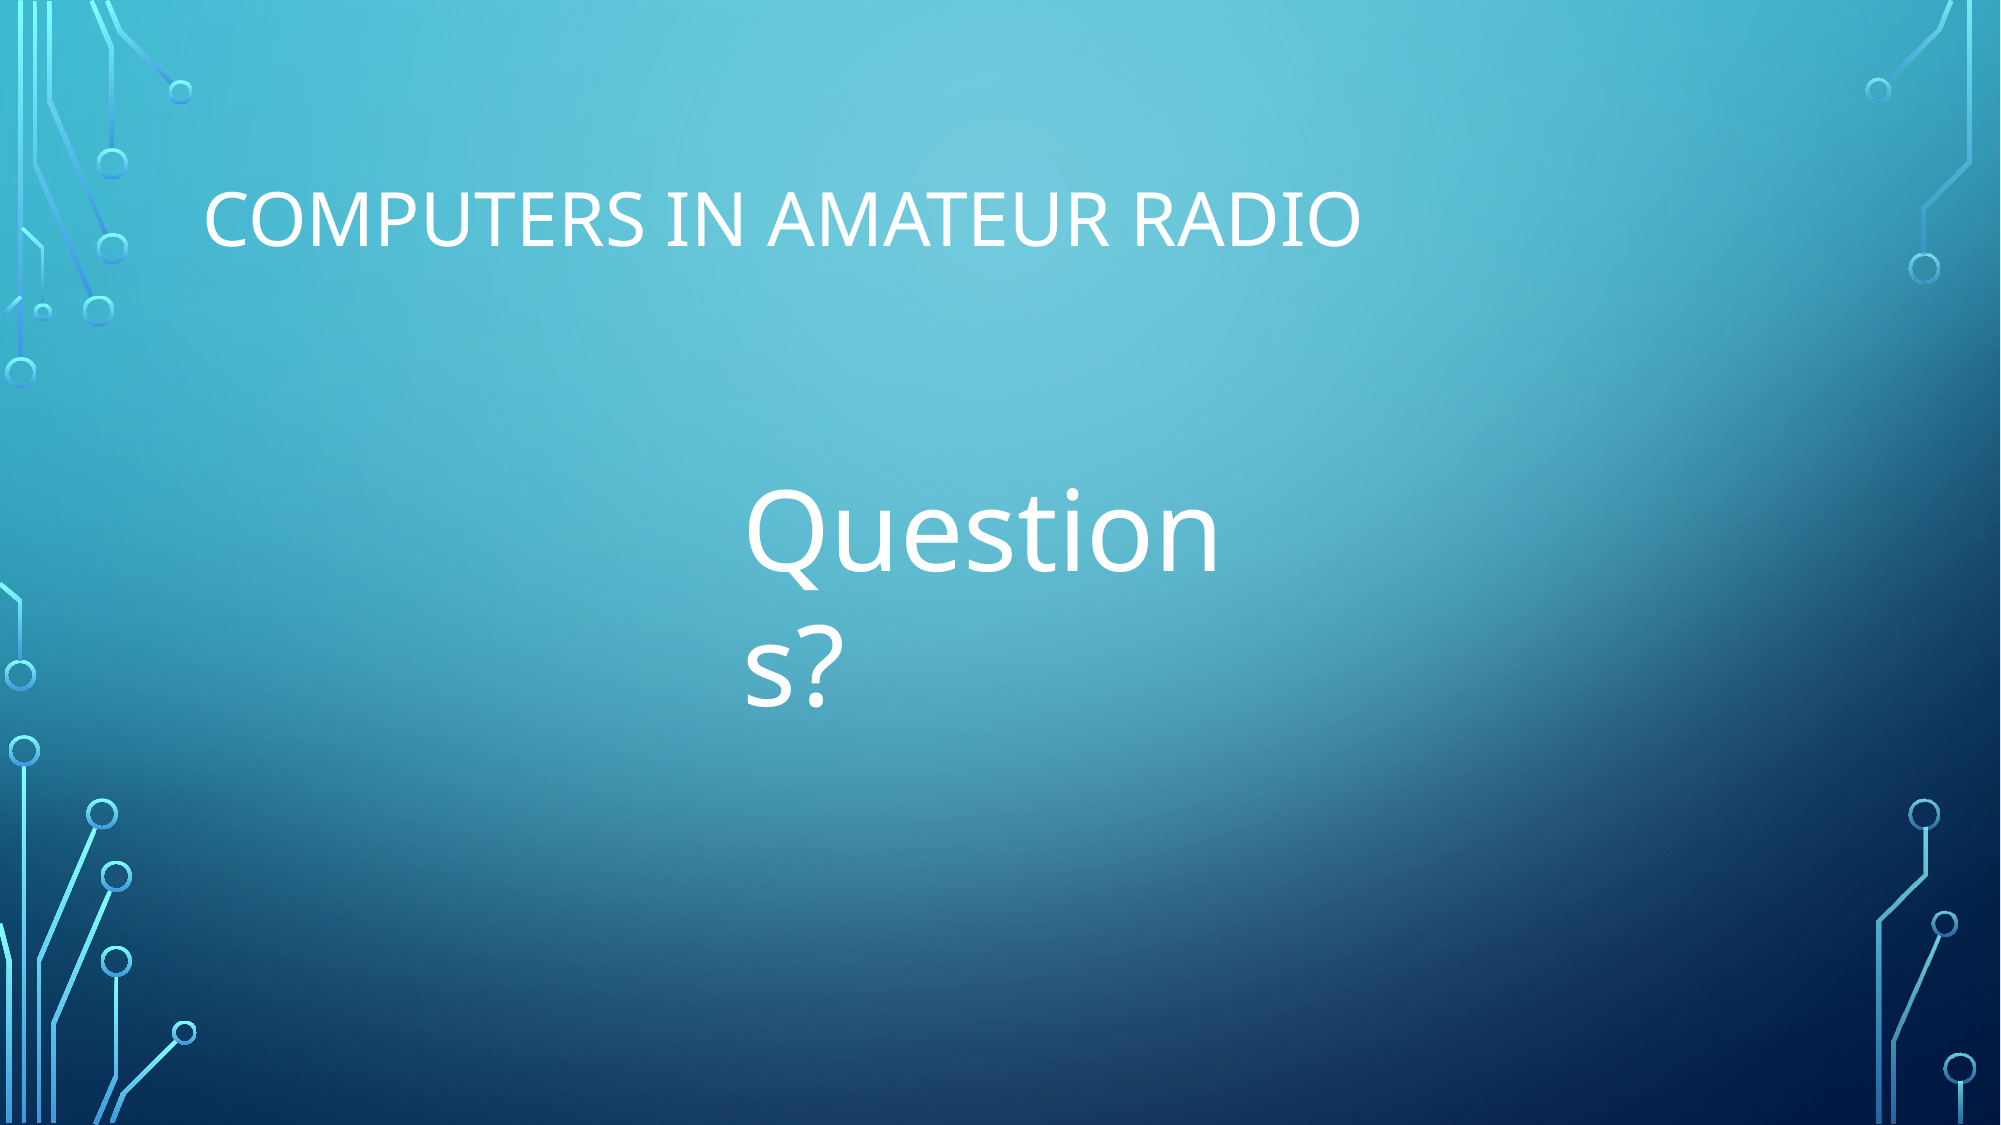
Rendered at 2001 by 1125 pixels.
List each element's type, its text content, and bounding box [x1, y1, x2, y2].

title Computers in amateur radio [187, 101, 1813, 344]
text_box Questions? [728, 452, 1272, 737]
